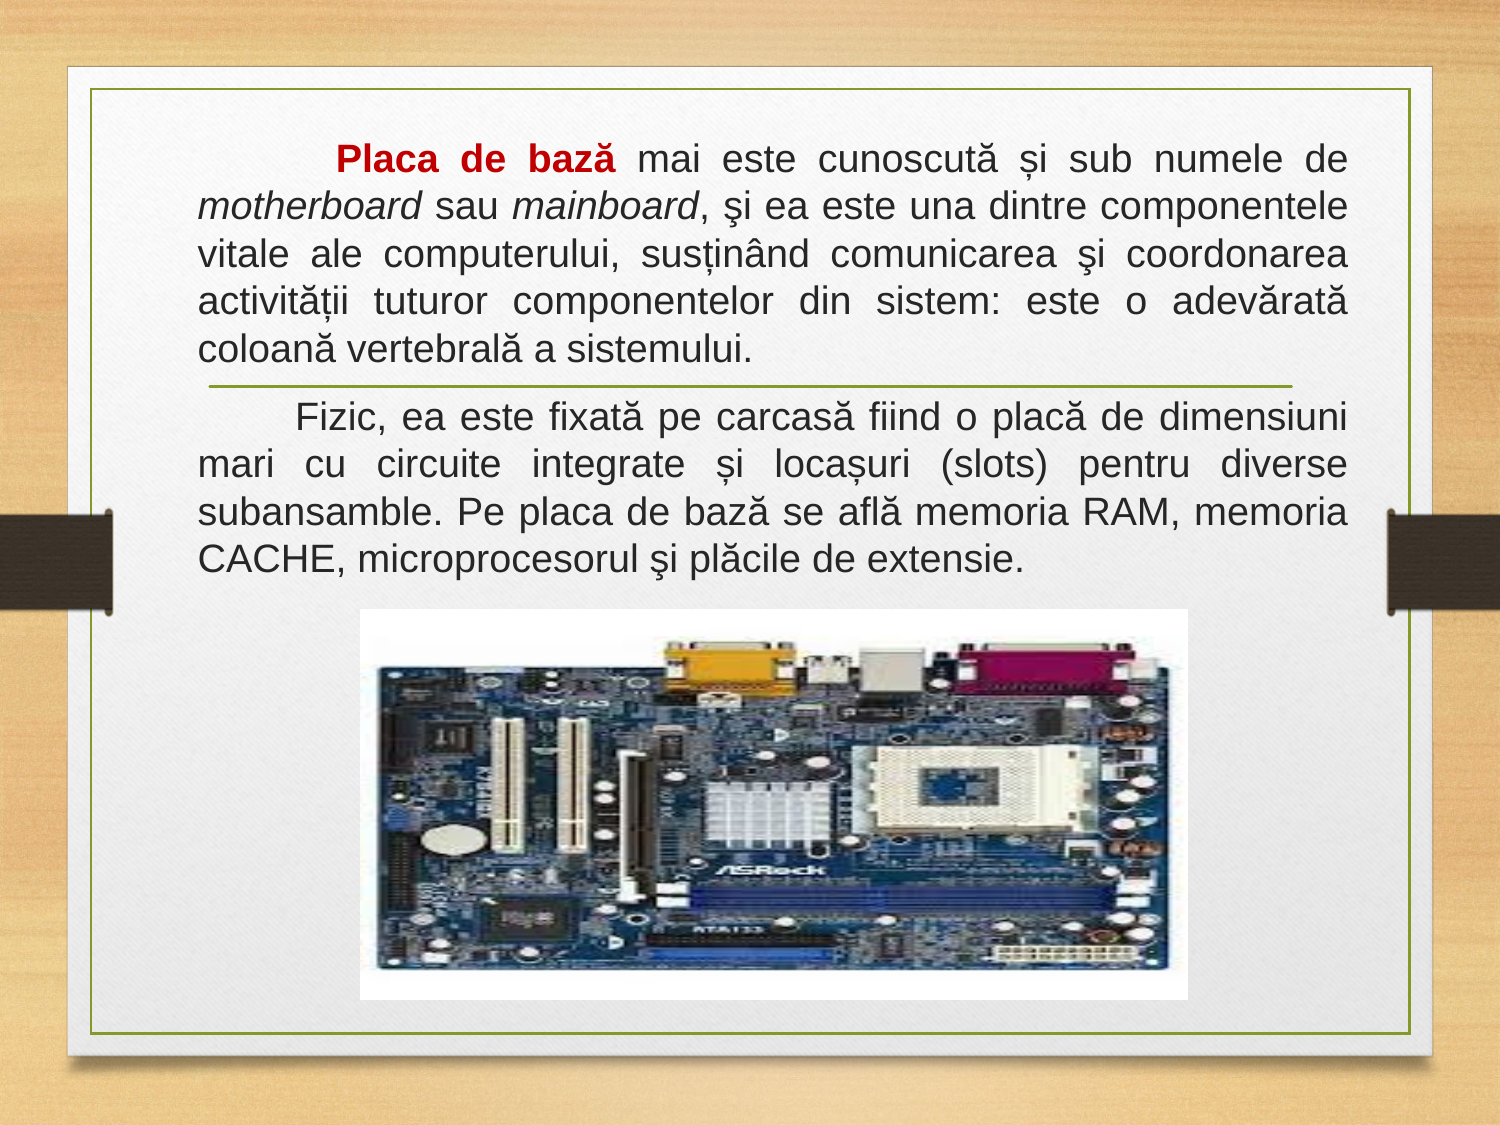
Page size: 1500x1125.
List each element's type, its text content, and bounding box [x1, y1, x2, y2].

list Placa de bază mai este cunoscută și sub numele de motherboard sau mainboard, şi ea este una dintre componentele vitale ale computerului, susținând comunicarea şi coordonarea activității tuturor componentelor din sistem: este o adevărată coloană vertebrală a sistemului. Fizic, ea este fixată pe carcasă fiind o placă de dimensiuni mari cu circuite integrate și locașuri (slots) pentru diverse subansamble. Pe placa de bază se află memoria RAM, memoria CACHE, microprocesorul şi plăcile de extensie. [135, 125, 1365, 764]
picture [0, 0, 1500, 1125]
